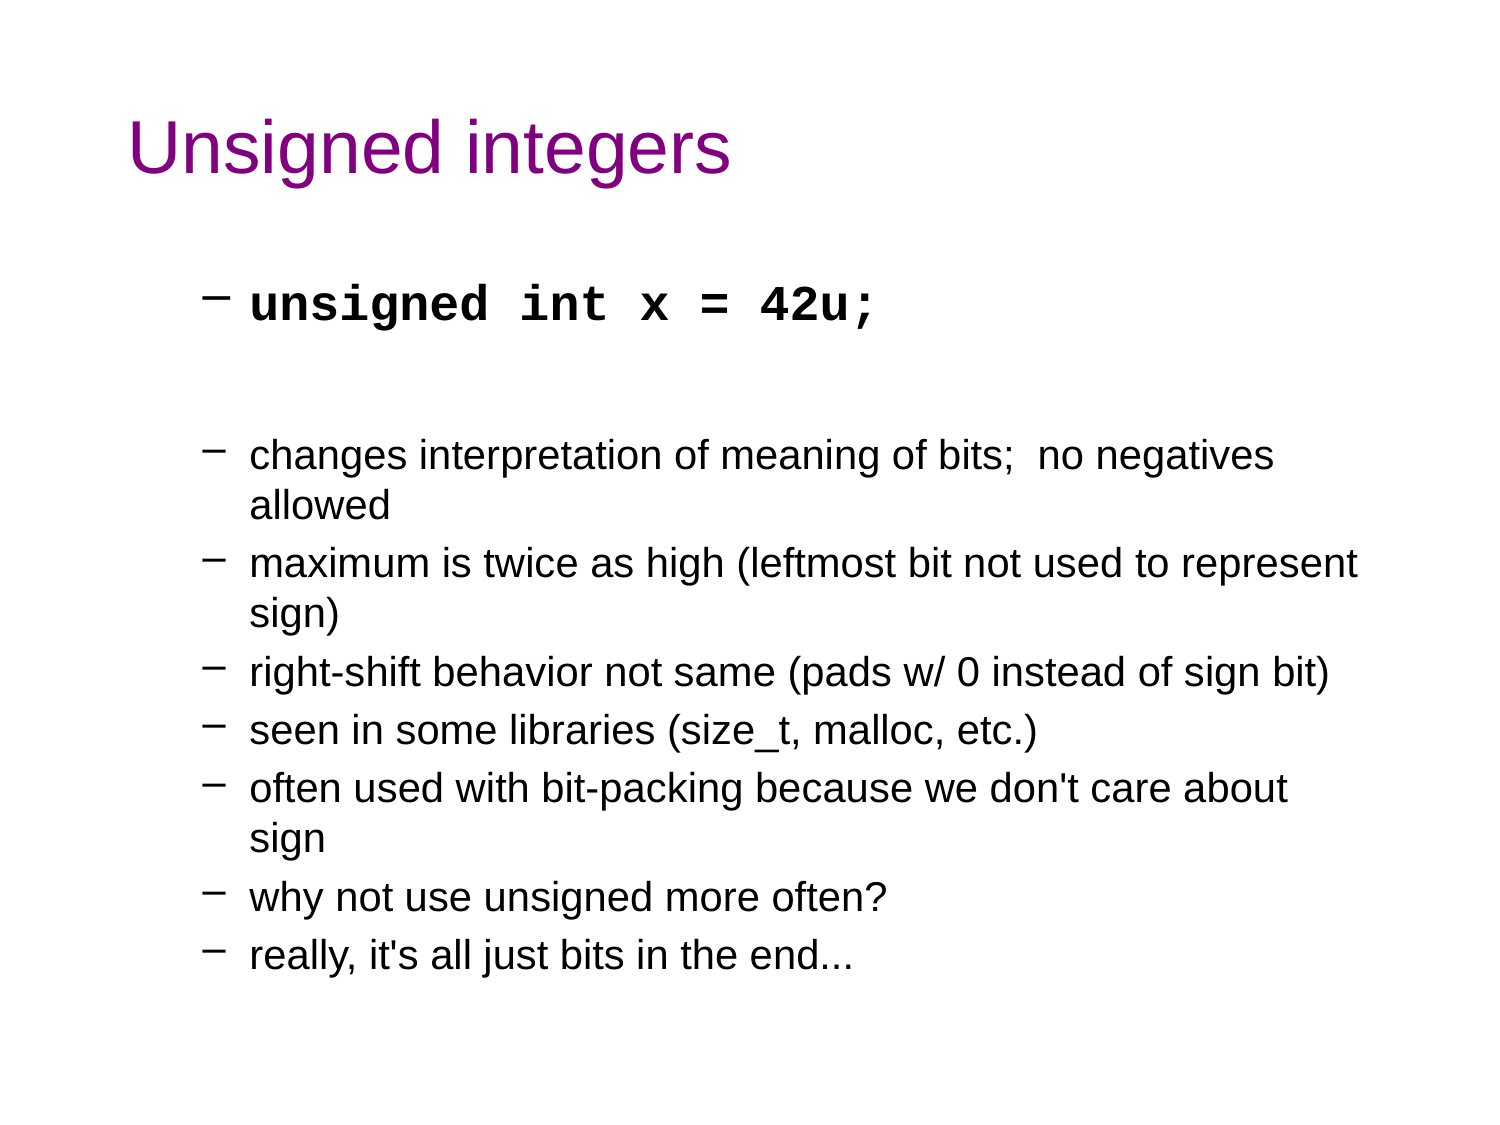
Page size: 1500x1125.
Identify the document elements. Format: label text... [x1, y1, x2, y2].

list unsigned int x = 42u; changes interpretation of meaning of bits; no negatives allowed maximum is twice as high (leftmost bit not used to represent sign) right-shift behavior not same (pads w/ 0 instead of sign bit) seen in some libraries (size_t, malloc, etc.) often used with bit-packing because we don't care about sign why not use unsigned more often? really, it's all just bits in the end... [112, 262, 1388, 1001]
title Unsigned integers [112, 49, 1388, 238]
